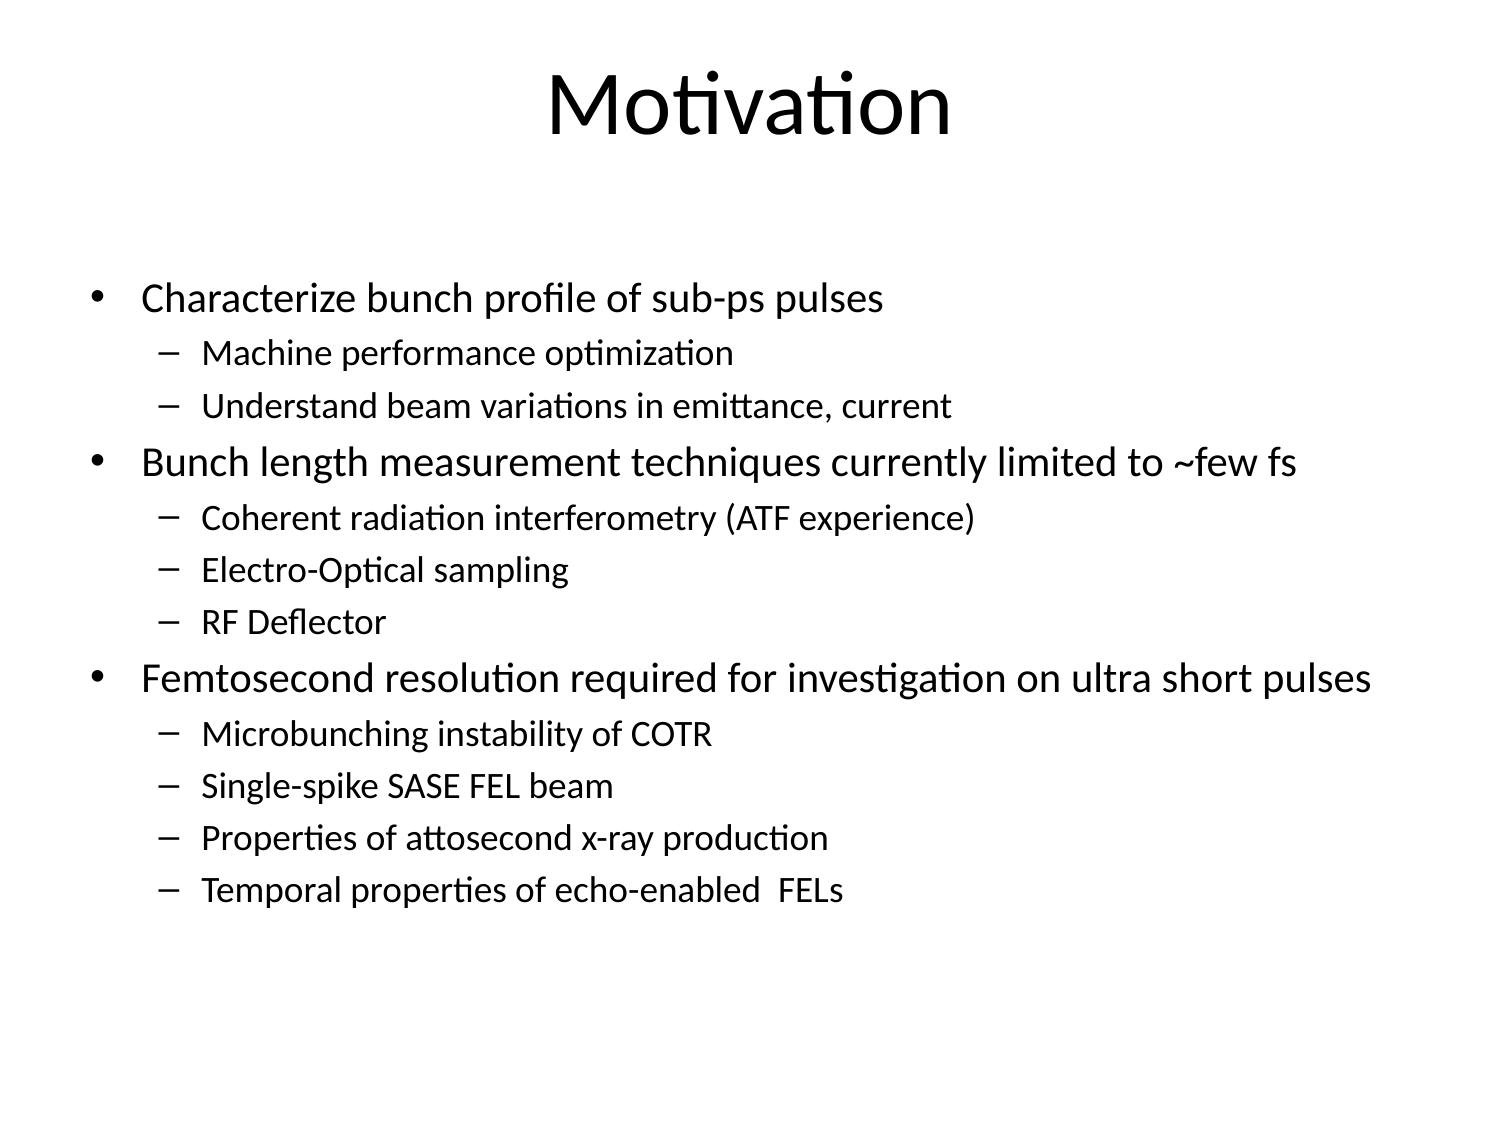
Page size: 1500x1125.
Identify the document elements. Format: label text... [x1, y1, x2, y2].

title Motivation [75, 3, 1425, 192]
list Characterize bunch profile of sub-ps pulses Machine performance optimization Understand beam variations in emittance, current Bunch length measurement techniques currently limited to ~few fs Coherent radiation interferometry (ATF experience) Electro-Optical sampling RF Deflector Femtosecond resolution required for investigation on ultra short pulses Microbunching instability of COTR Single-spike SASE FEL beam Properties of attosecond x-ray production Temporal properties of echo-enabled FELs [75, 262, 1425, 935]
